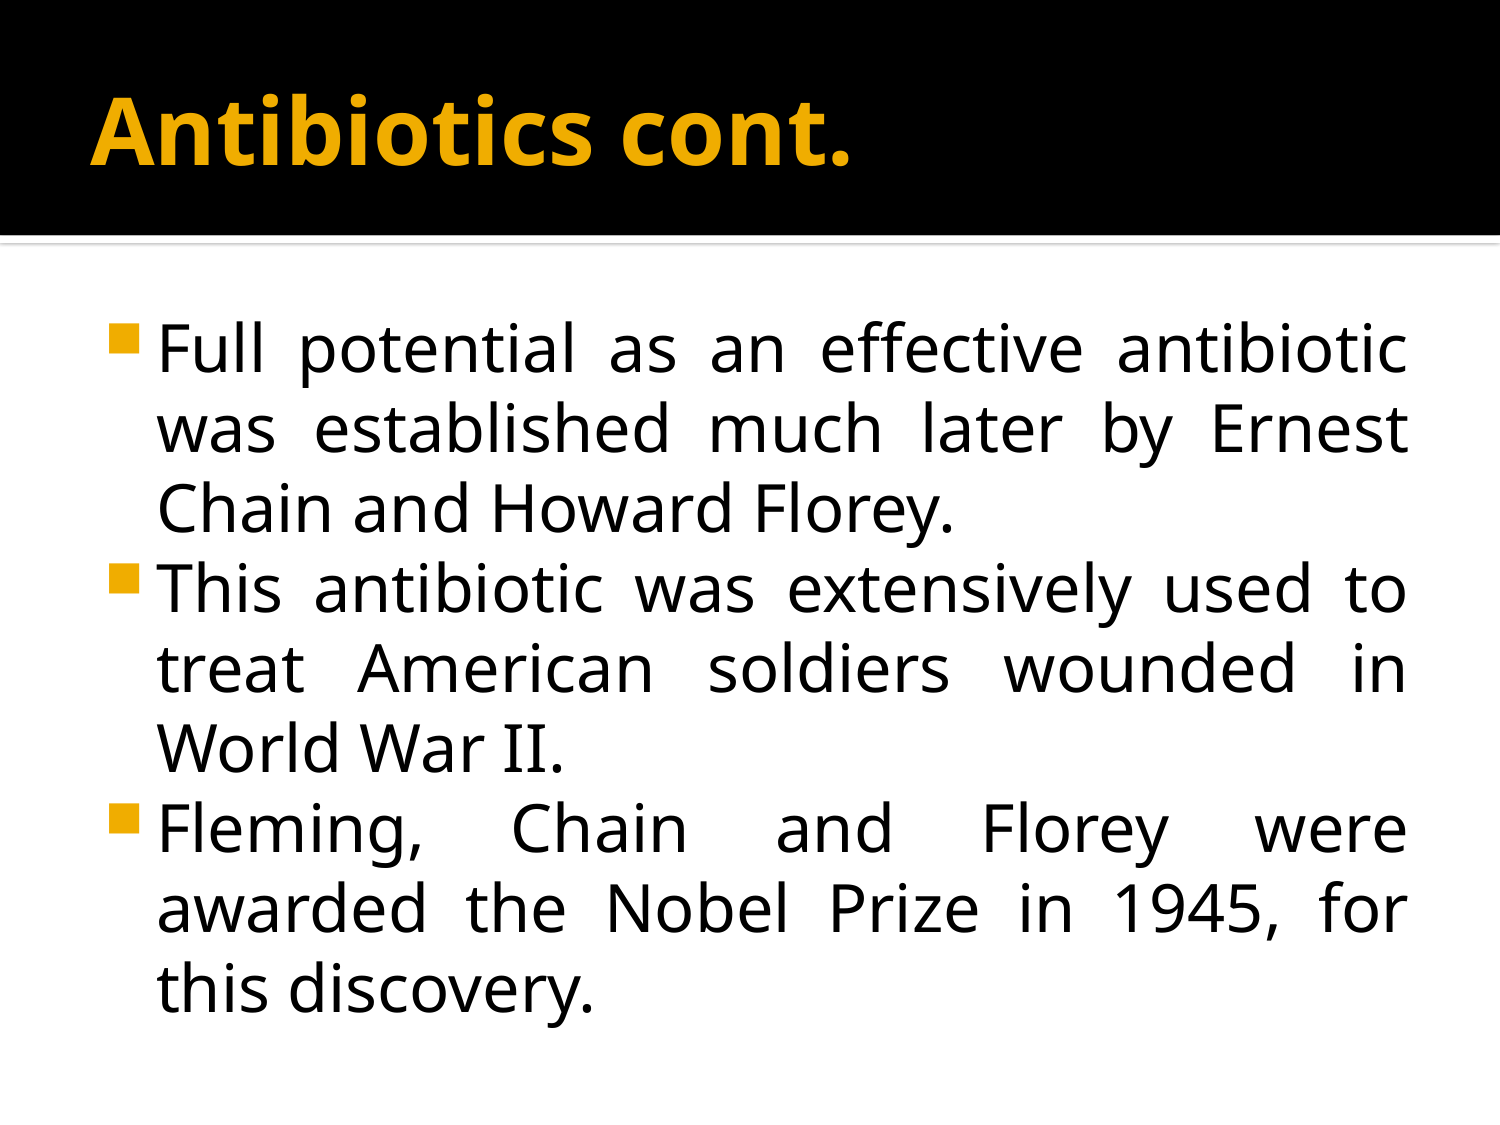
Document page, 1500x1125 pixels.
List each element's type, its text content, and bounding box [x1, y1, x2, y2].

list Full potential as an effective antibiotic was established much later by Ernest Chain and Howard Florey. This antibiotic was extensively used to treat American soldiers wounded in World War II. Fleming, Chain and Florey were awarded the Nobel Prize in 1945, for this discovery. [75, 291, 1425, 1050]
title Antibiotics cont. [75, 25, 1425, 231]
